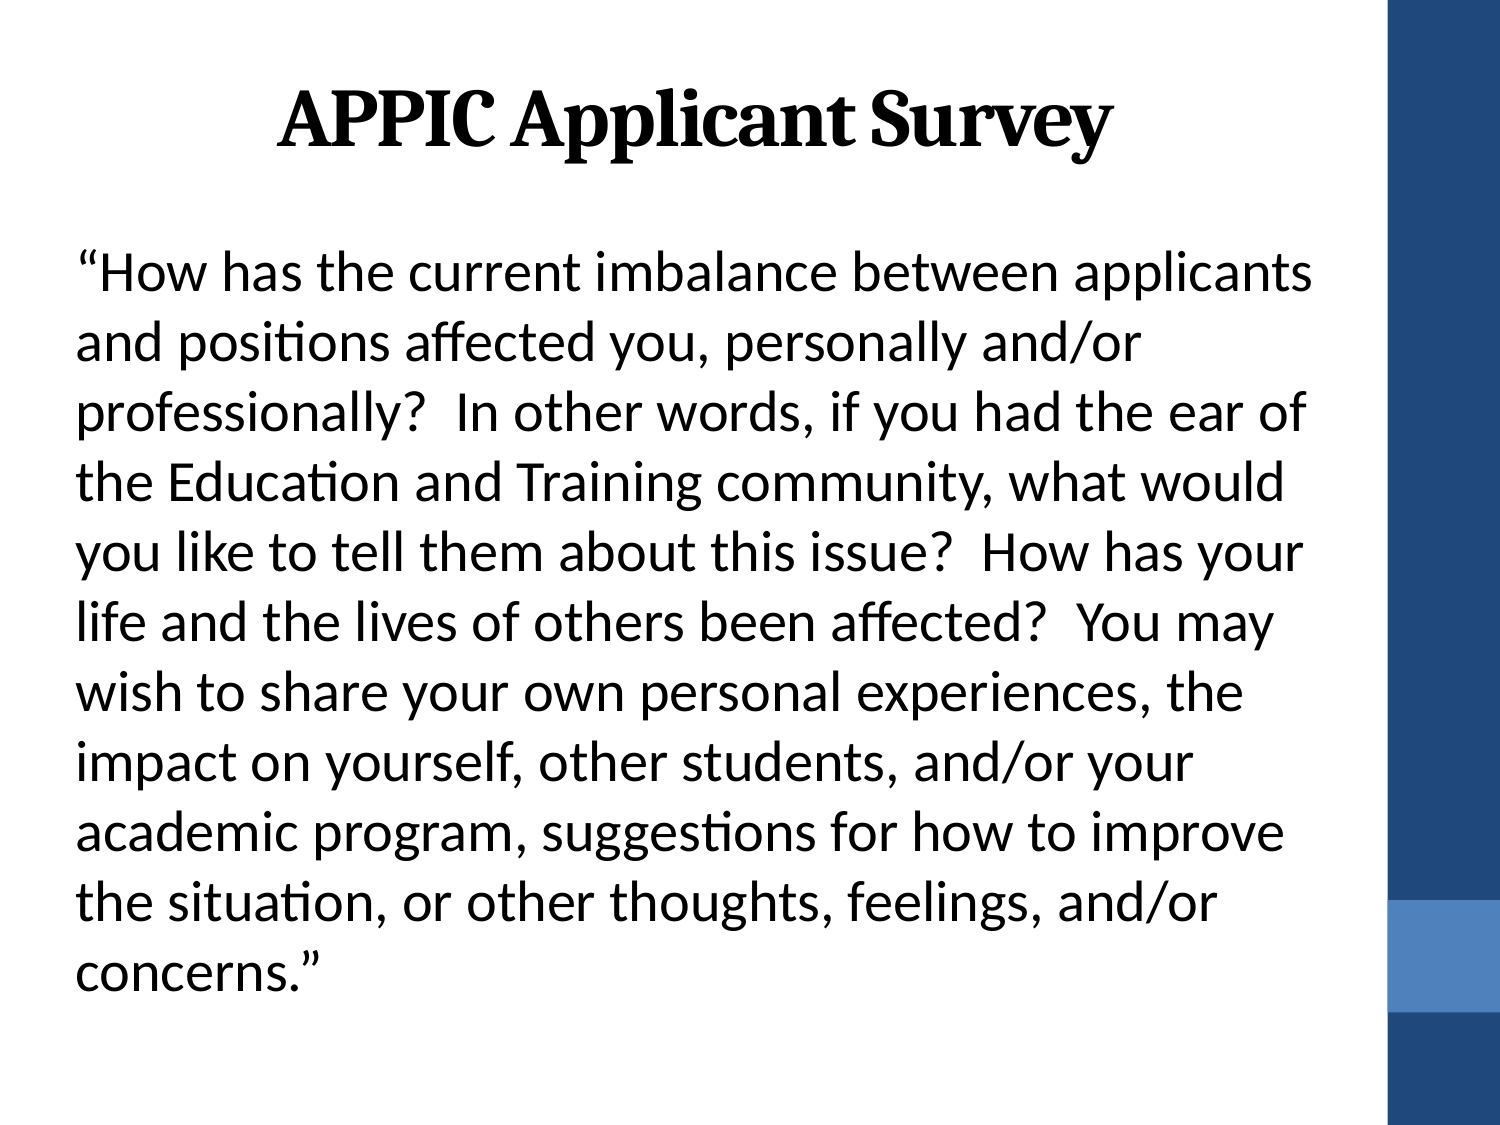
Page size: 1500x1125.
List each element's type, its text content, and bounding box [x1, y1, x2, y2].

list “How has the current imbalance between applicants and positions affected you, personally and/or professionally? In other words, if you had the ear of the Education and Training community, what would you like to tell them about this issue? How has your life and the lives of others been affected? You may wish to share your own personal experiences, the impact on yourself, other students, and/or your academic program, suggestions for how to improve the situation, or other thoughts, feelings, and/or concerns.” [60, 225, 1372, 1064]
title APPIC Applicant Survey [50, 45, 1342, 182]
